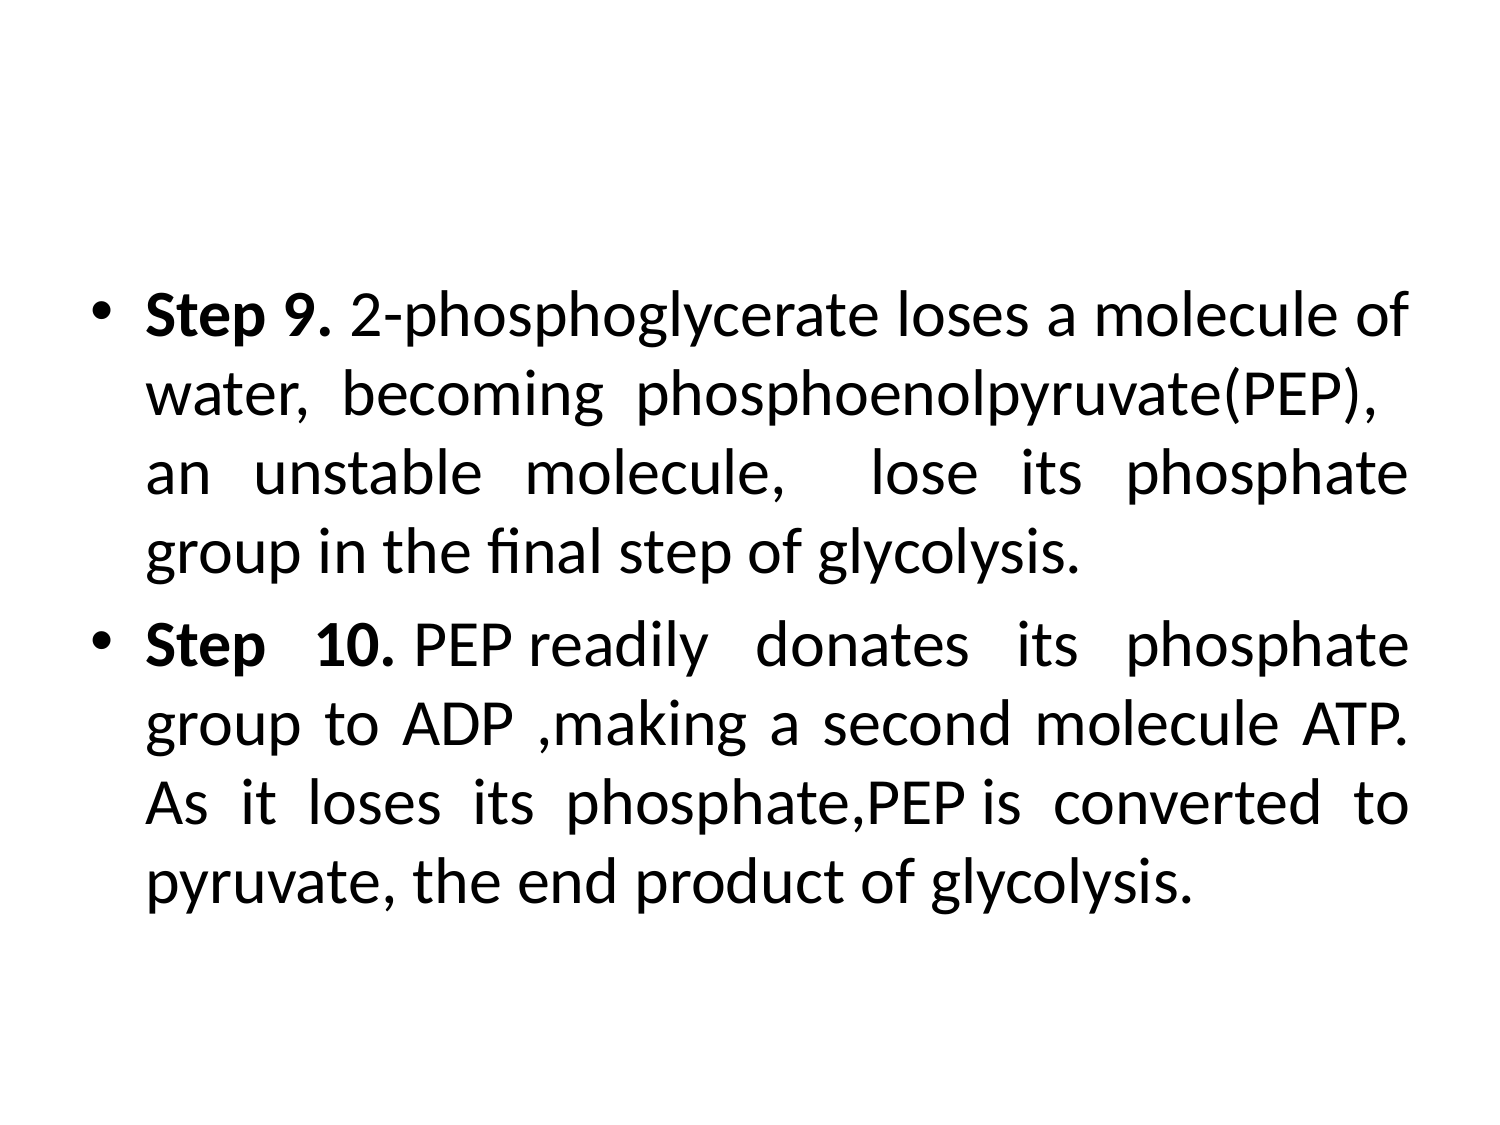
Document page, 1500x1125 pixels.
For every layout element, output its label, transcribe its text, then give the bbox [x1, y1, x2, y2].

list Step 9. 2-phosphoglycerate loses a molecule of water, becoming phosphoenolpyruvate(PEP), an unstable molecule, lose its phosphate group in the final step of glycolysis. Step 10. PEP readily donates its phosphate group to ADP ,making a second molecule ATP. As it loses its phosphate,PEP is converted to pyruvate, the end product of glycolysis. [75, 262, 1425, 1005]
